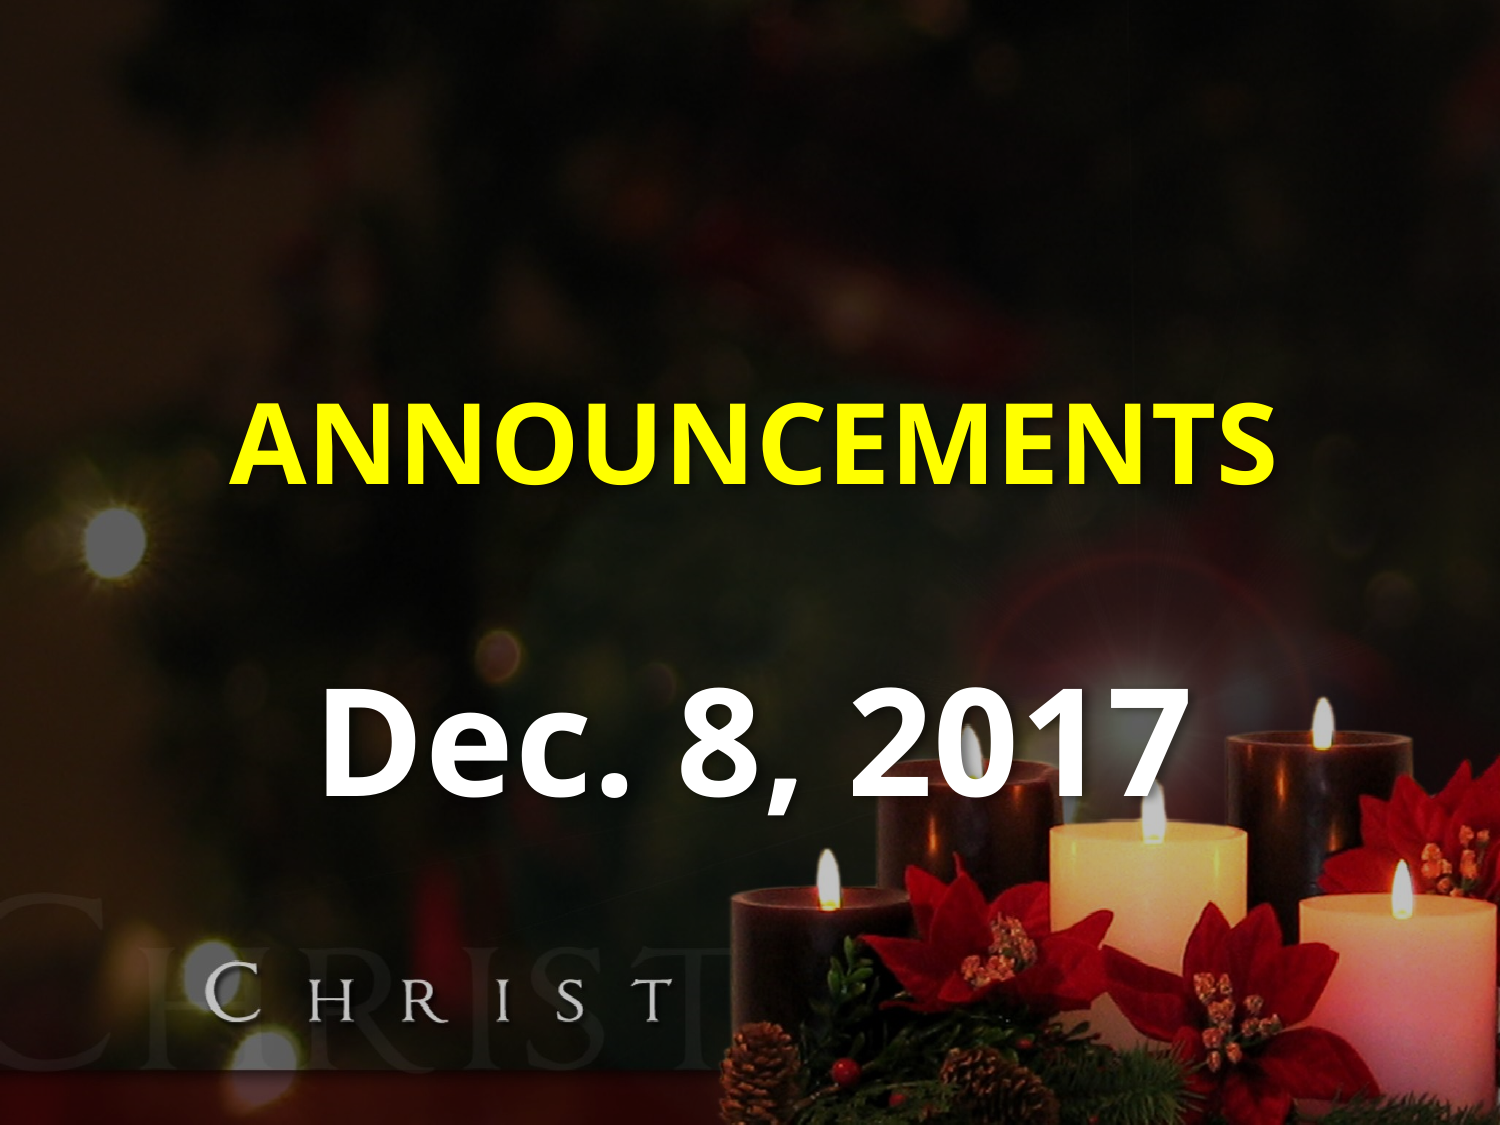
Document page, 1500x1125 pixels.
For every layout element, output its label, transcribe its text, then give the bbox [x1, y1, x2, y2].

text_box Dec. 8, 2017 [298, 638, 1210, 834]
picture [0, 0, 1500, 1125]
text_box ANNOUNCEMENTS [214, 364, 1294, 514]
